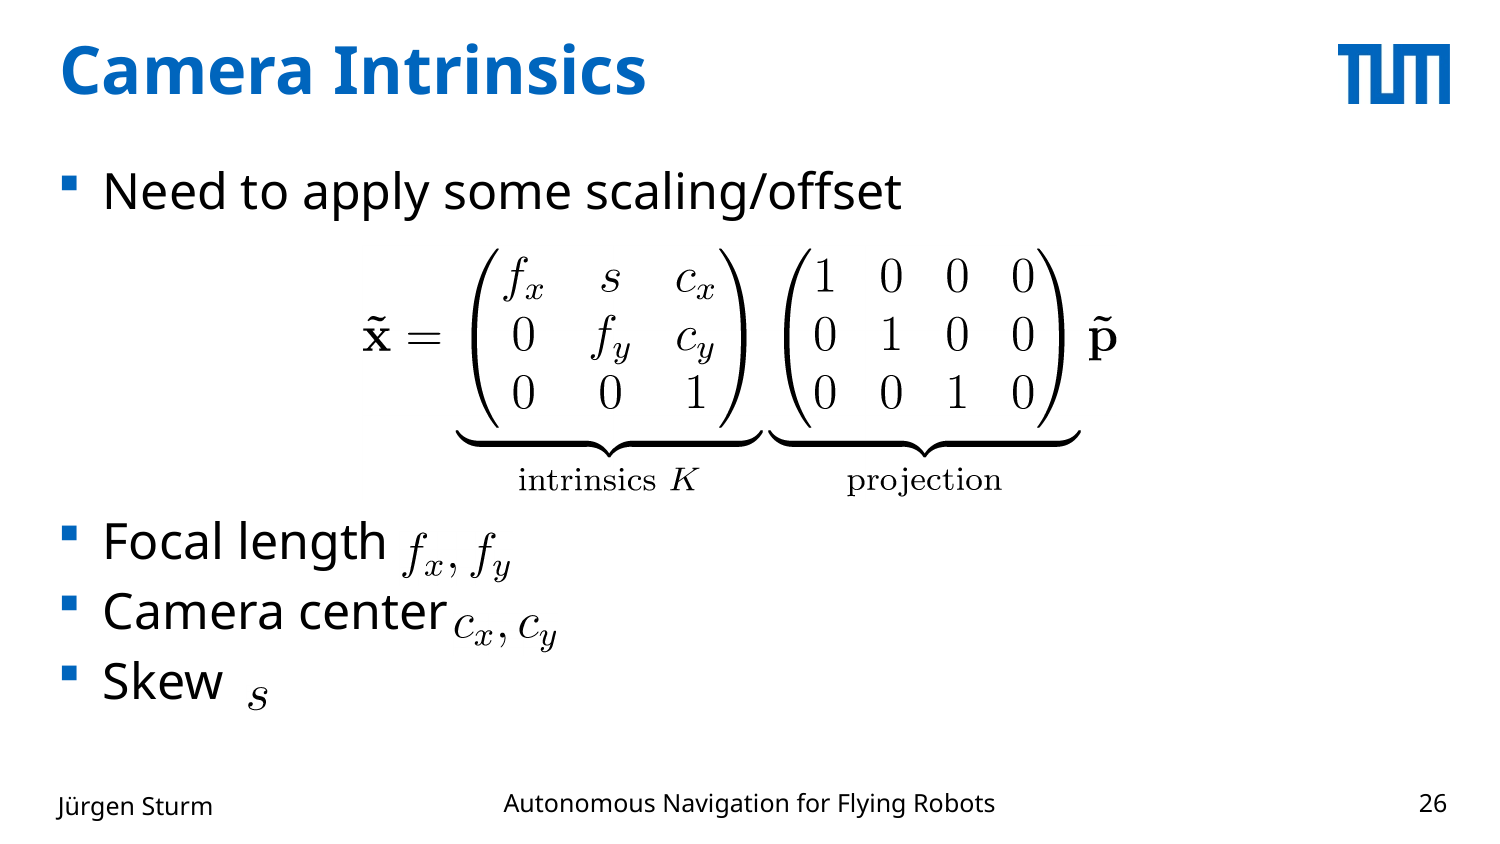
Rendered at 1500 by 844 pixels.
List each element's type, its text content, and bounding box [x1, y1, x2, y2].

title Camera Intrinsics [59, 27, 1314, 110]
picture [362, 245, 1117, 501]
picture [399, 530, 513, 586]
slide_number 26 [1074, 785, 1448, 825]
slide_number Jürgen Sturm [57, 785, 337, 825]
picture [1338, 44, 1450, 104]
picture [452, 613, 558, 657]
list Need to apply some scaling/offset Focal length Camera center Skew [57, 159, 1448, 754]
footer Autonomous Navigation for Flying Robots [337, 784, 1163, 825]
picture [246, 685, 268, 712]
